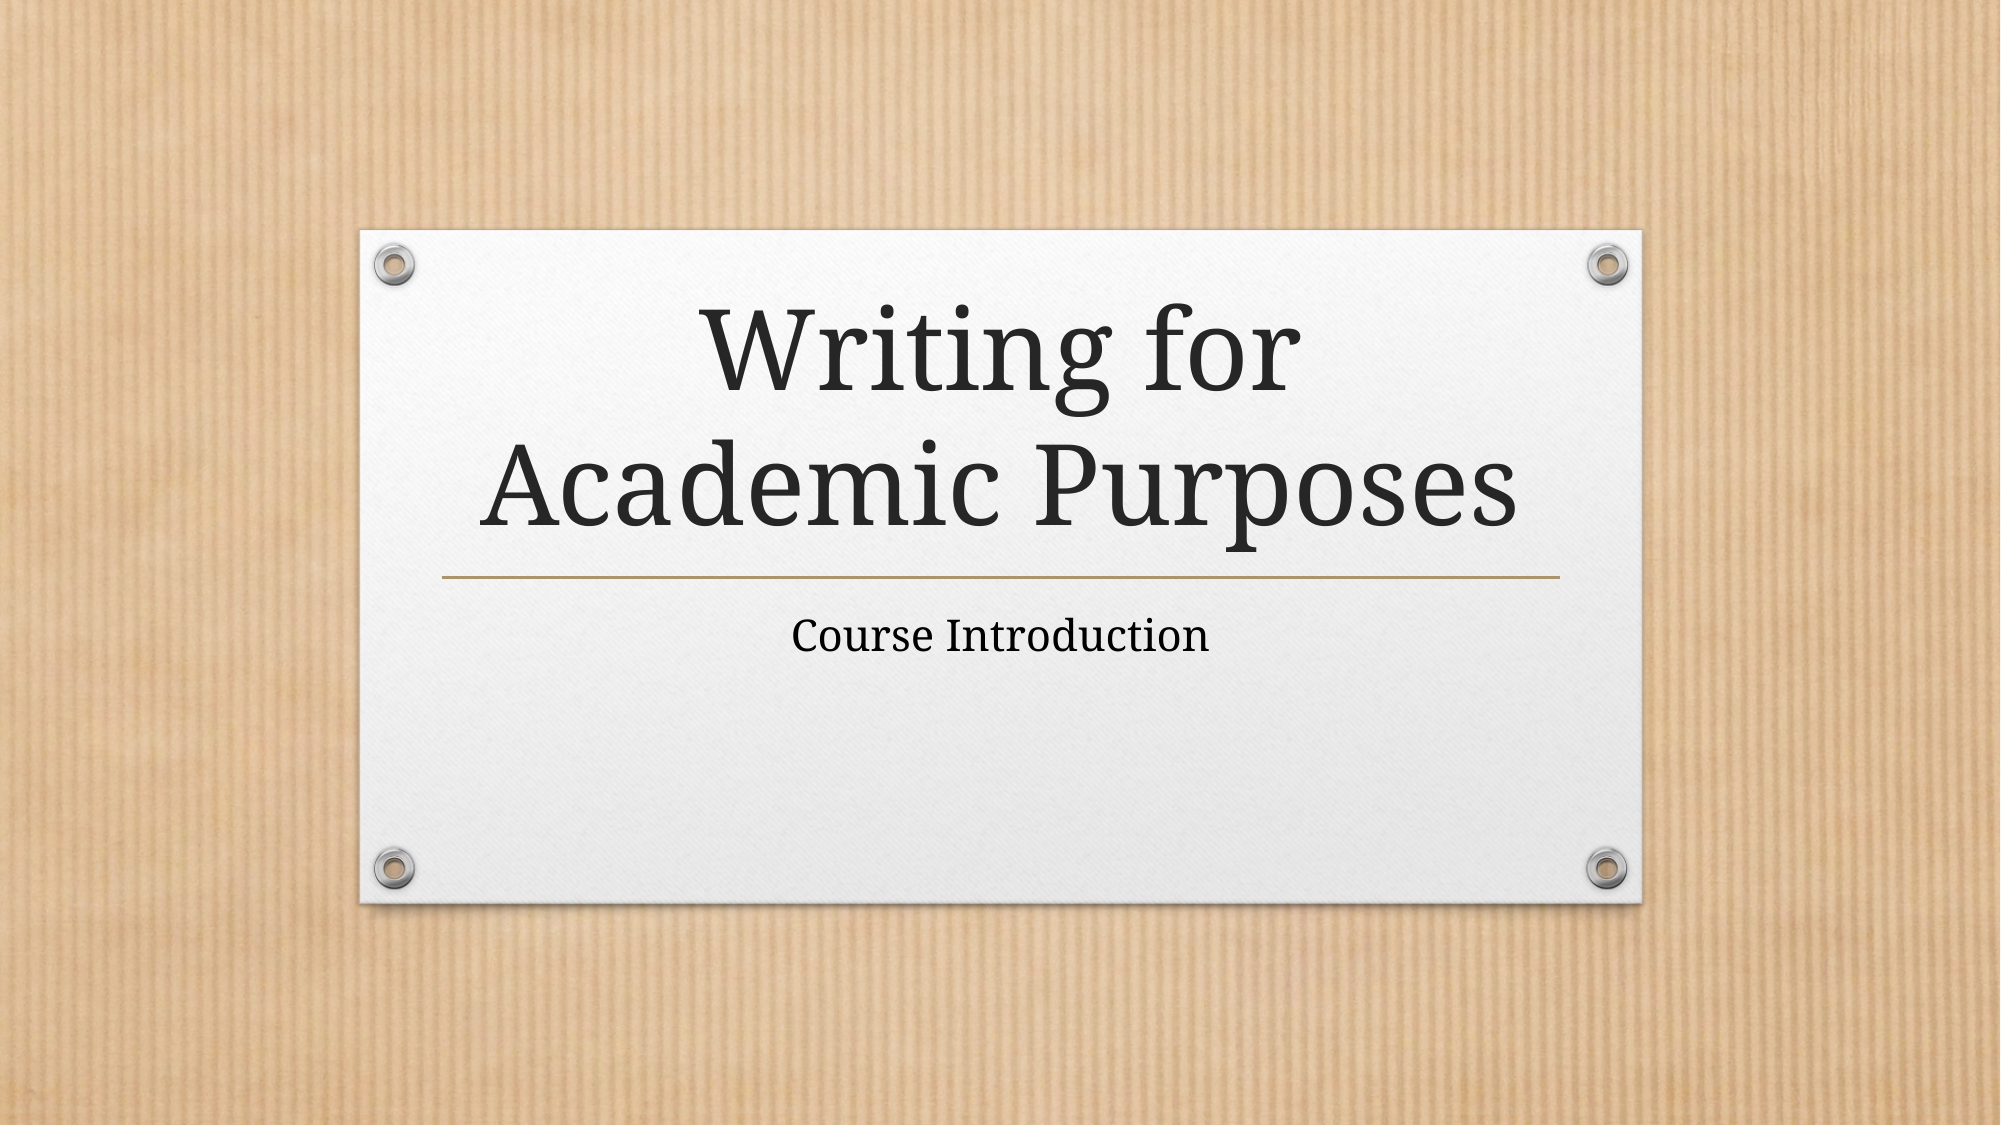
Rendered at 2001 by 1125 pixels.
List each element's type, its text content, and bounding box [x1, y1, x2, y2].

picture [0, 0, 2001, 1125]
subtitle Course Introduction [441, 600, 1560, 817]
title Writing for Academic Purposes [441, 306, 1560, 556]
